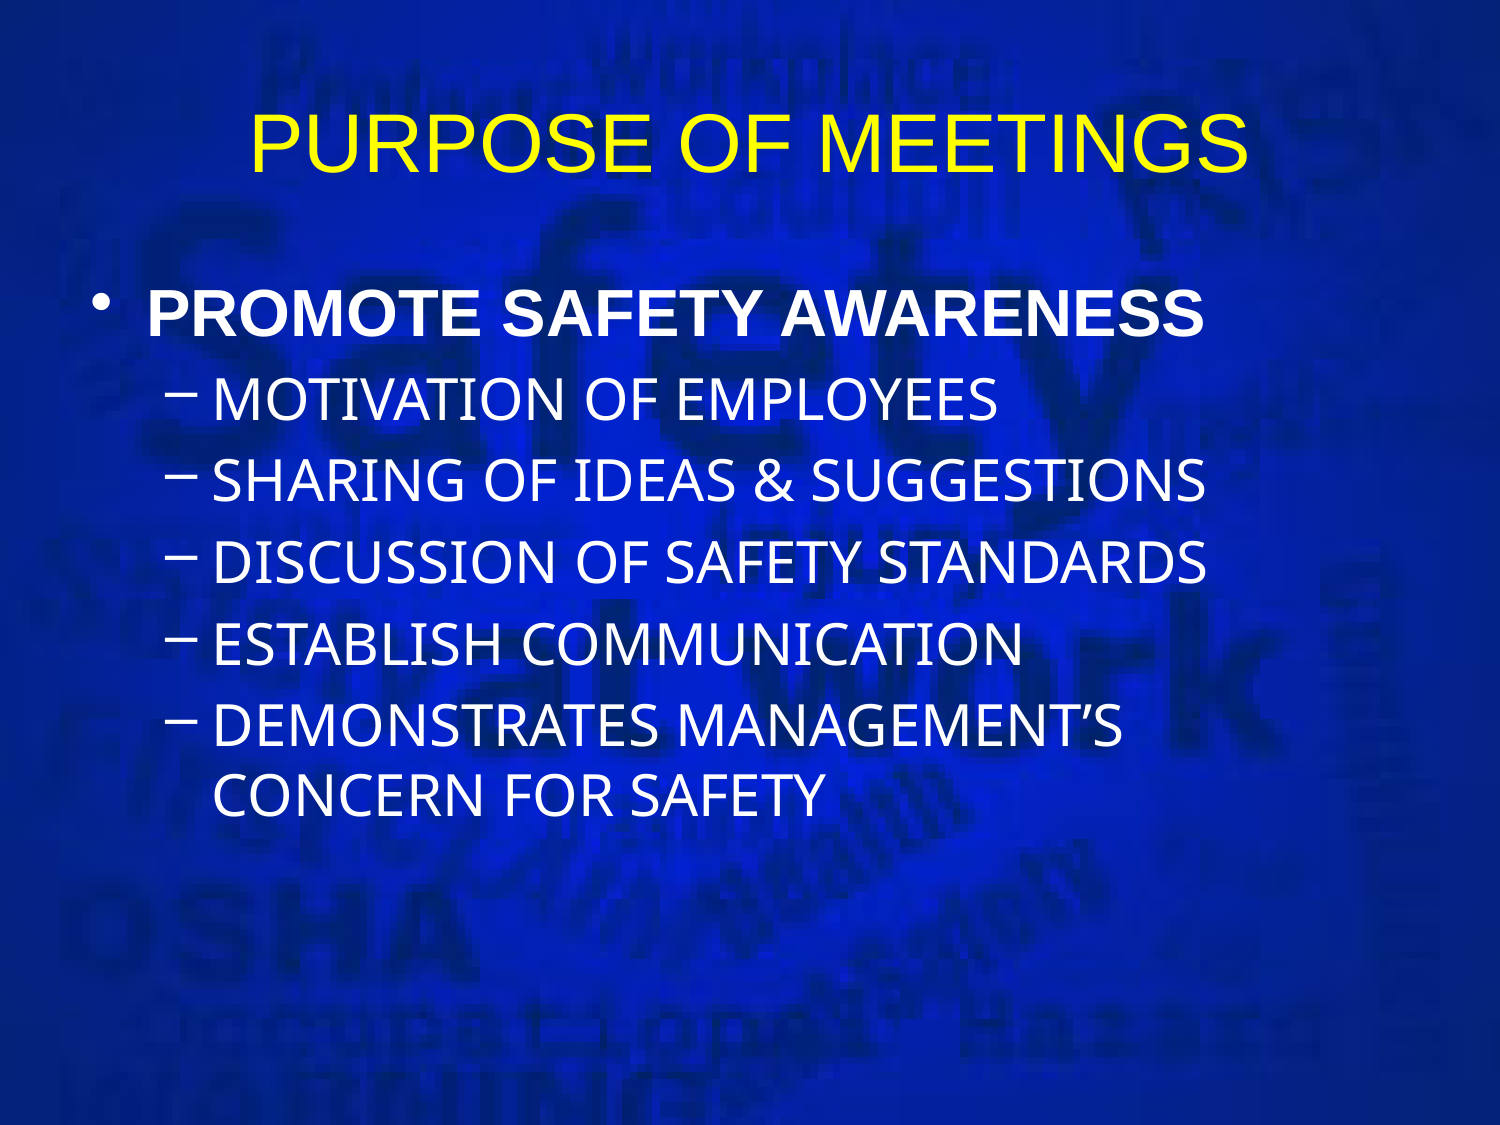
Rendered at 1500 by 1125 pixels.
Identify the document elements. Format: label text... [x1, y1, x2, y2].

picture [0, 0, 1500, 1125]
title PURPOSE OF MEETINGS [74, 44, 1426, 233]
list PROMOTE SAFETY AWARENESS MOTIVATION OF EMPLOYEES SHARING OF IDEAS & SUGGESTIONS DISCUSSION OF SAFETY STANDARDS ESTABLISH COMMUNICATION DEMONSTRATES MANAGEMENT’S CONCERN FOR SAFETY [74, 262, 1426, 1006]
